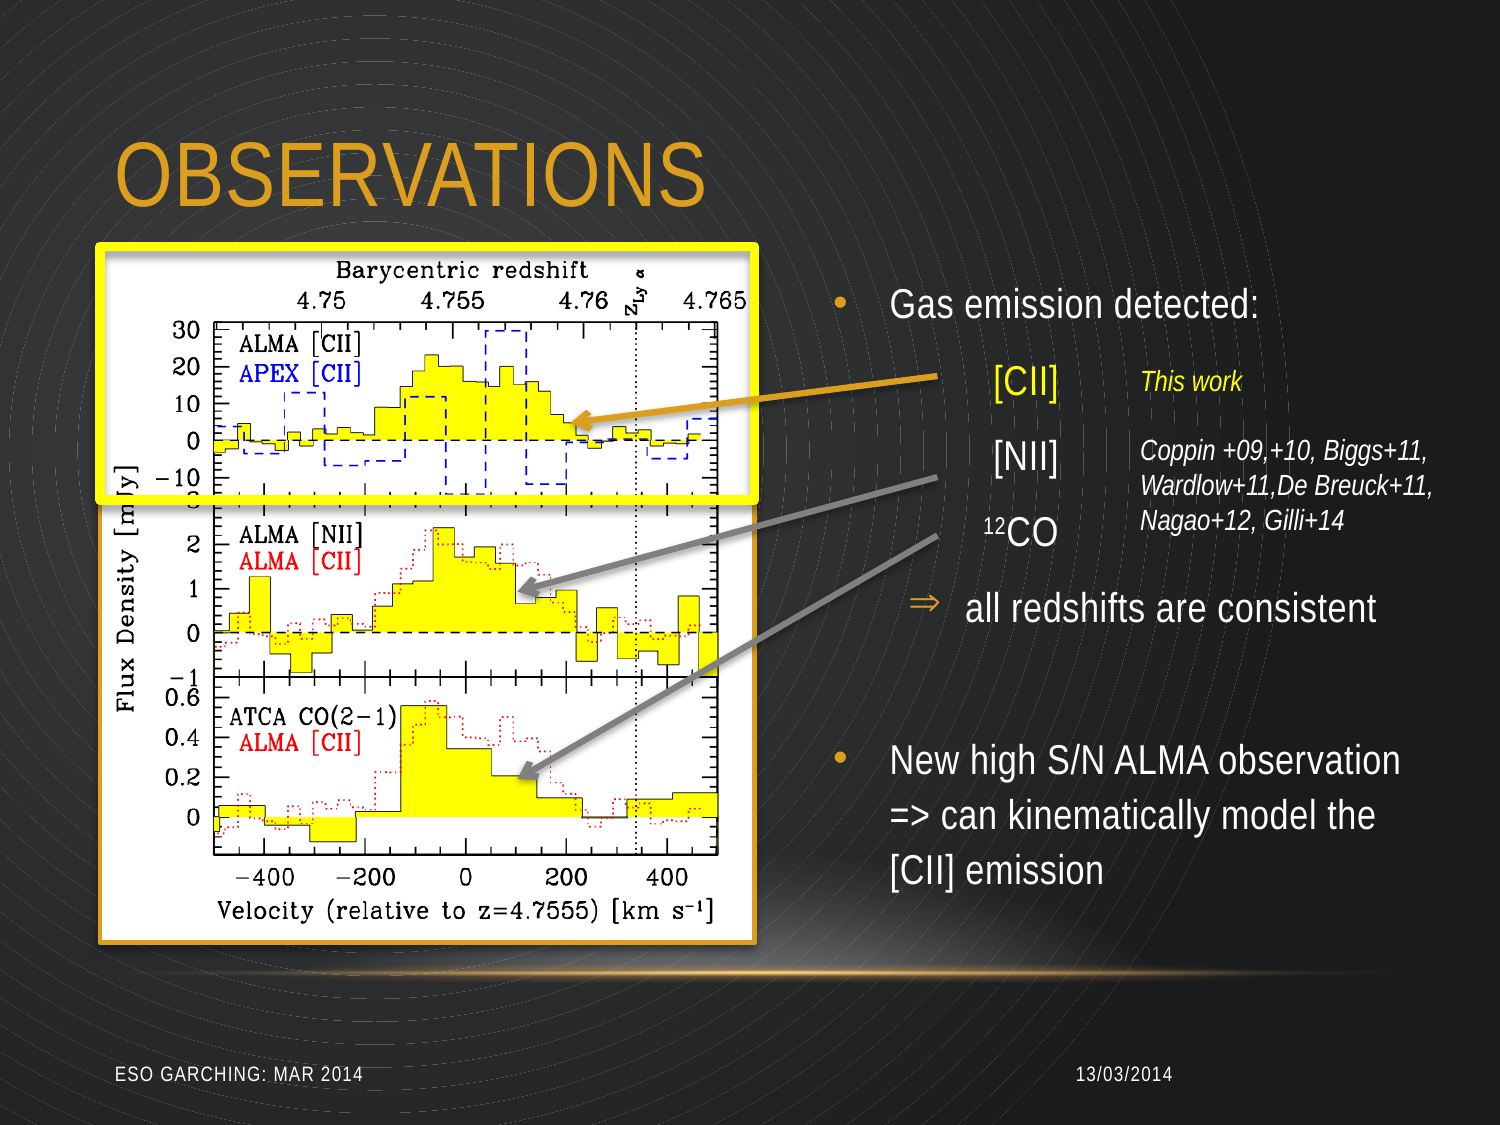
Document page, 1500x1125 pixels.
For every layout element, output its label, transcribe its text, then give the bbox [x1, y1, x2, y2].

picture [0, 0, 1500, 1125]
text_box Gas emission detected: [CII] [NII] 12CO all redshifts are consistent New high S/N ALMA observation => can kinematically model the [CII] emission [818, 264, 1457, 919]
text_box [517, 535, 938, 780]
text_box This work [1125, 354, 1275, 405]
text_box Coppin +09,+10, Biggs+11, Wardlow+11,De Breuck+11, Nagao+12, Gilli+14 [1125, 423, 1461, 544]
title Observations [99, 45, 1400, 233]
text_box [570, 375, 938, 424]
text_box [517, 476, 938, 535]
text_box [99, 245, 771, 972]
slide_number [937, 1042, 1188, 1103]
footer ESO Garching: Mar 2014 [99, 1042, 575, 1103]
